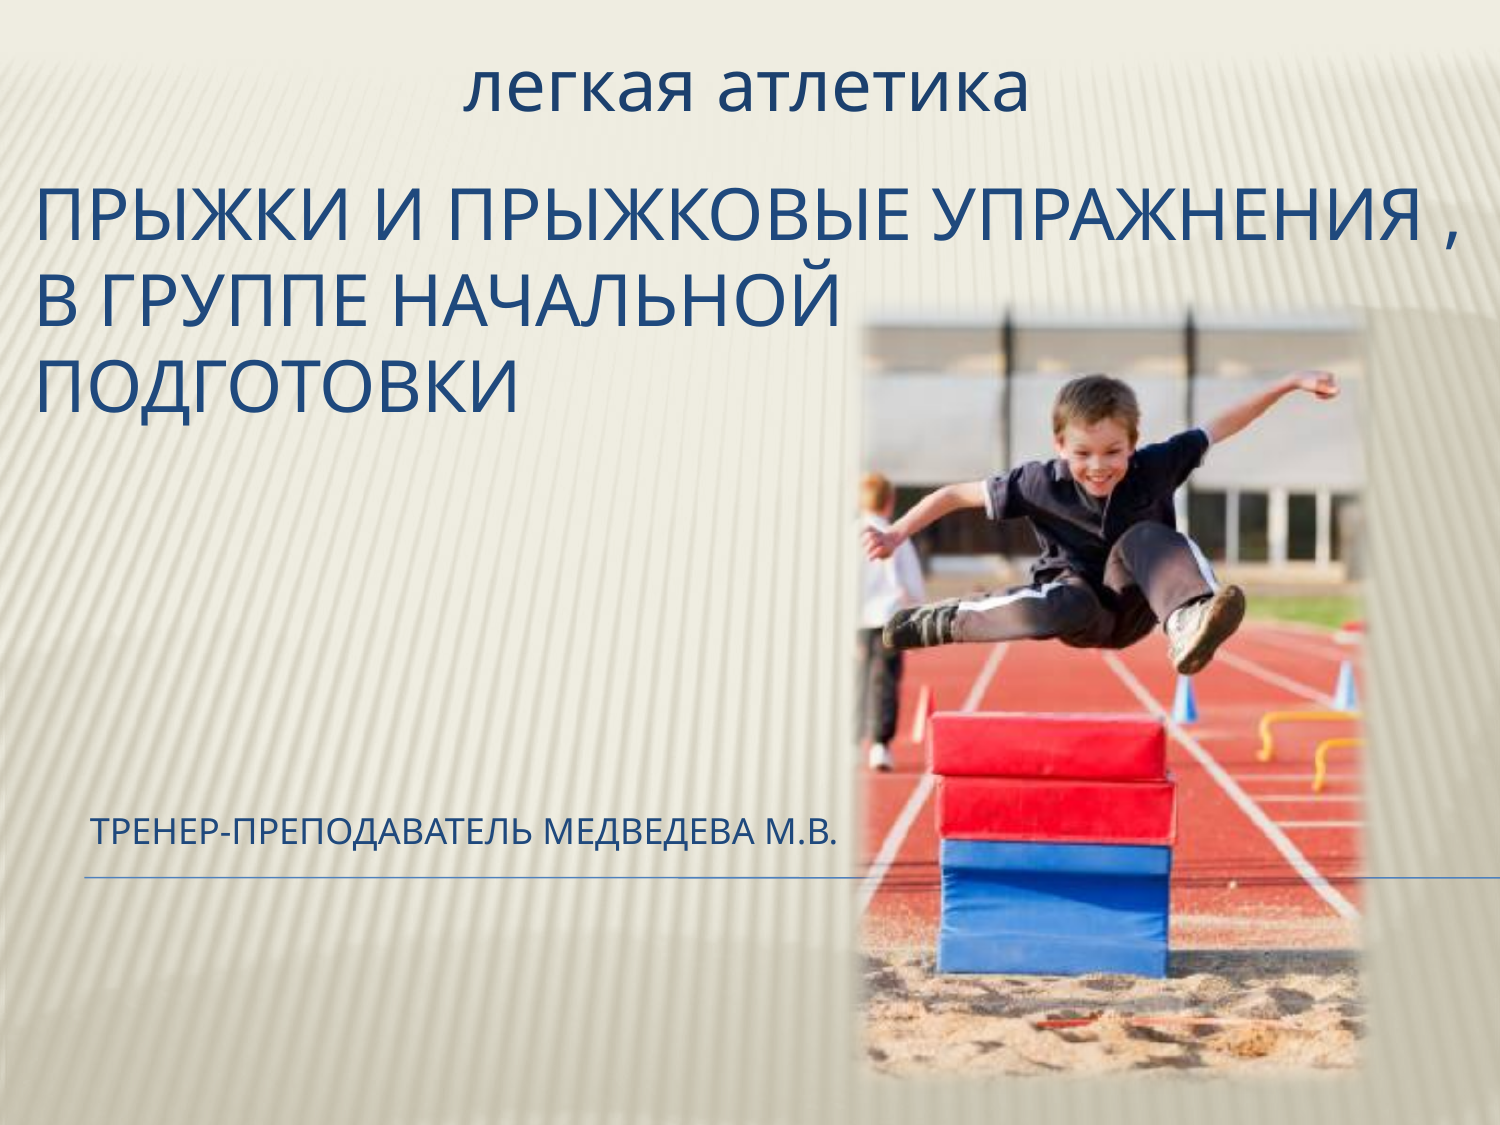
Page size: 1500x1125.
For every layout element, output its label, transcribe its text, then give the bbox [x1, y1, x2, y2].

title Прыжки и прыжковые упражнения , в группе начальной подготовки тренер-преподаватель Медведева М.В. [0, 160, 1500, 988]
picture [844, 290, 1379, 1095]
subtitle легкая атлетика [54, 30, 1442, 181]
